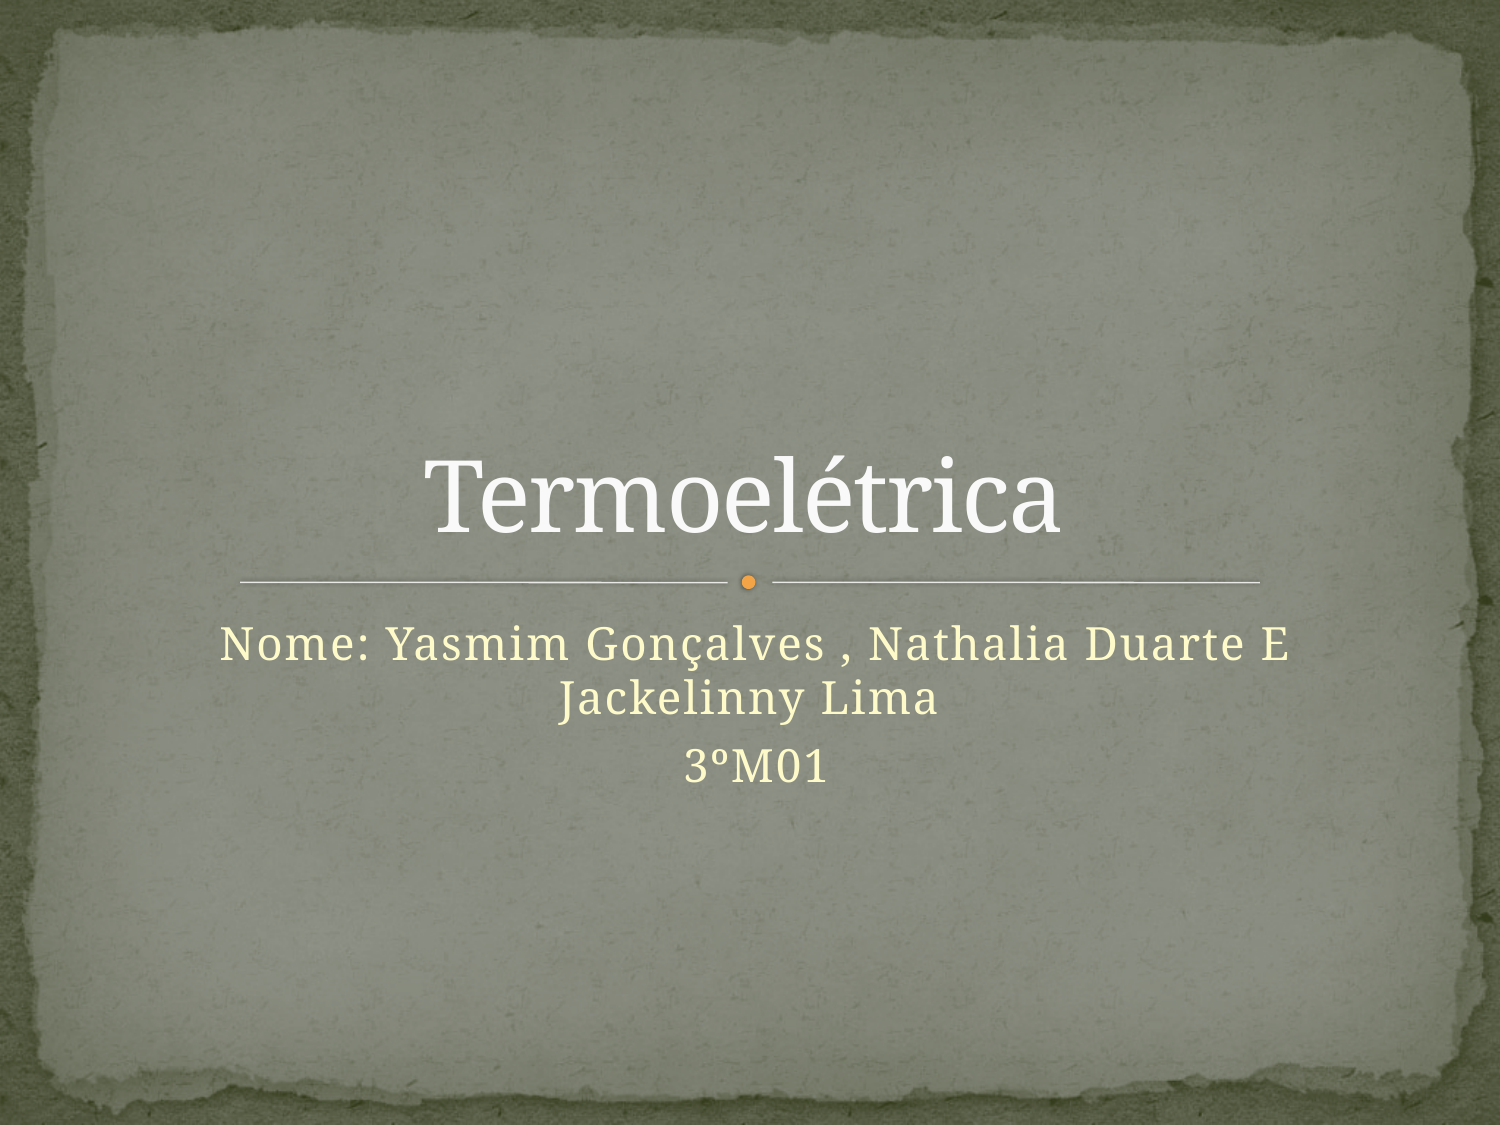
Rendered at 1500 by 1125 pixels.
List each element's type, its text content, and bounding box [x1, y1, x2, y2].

title Termoelétrica [74, 235, 1438, 561]
subtitle Nome: Yasmim Gonçalves , Nathalia Duarte E Jackelinny Lima 3ºM01 [75, 606, 1438, 795]
